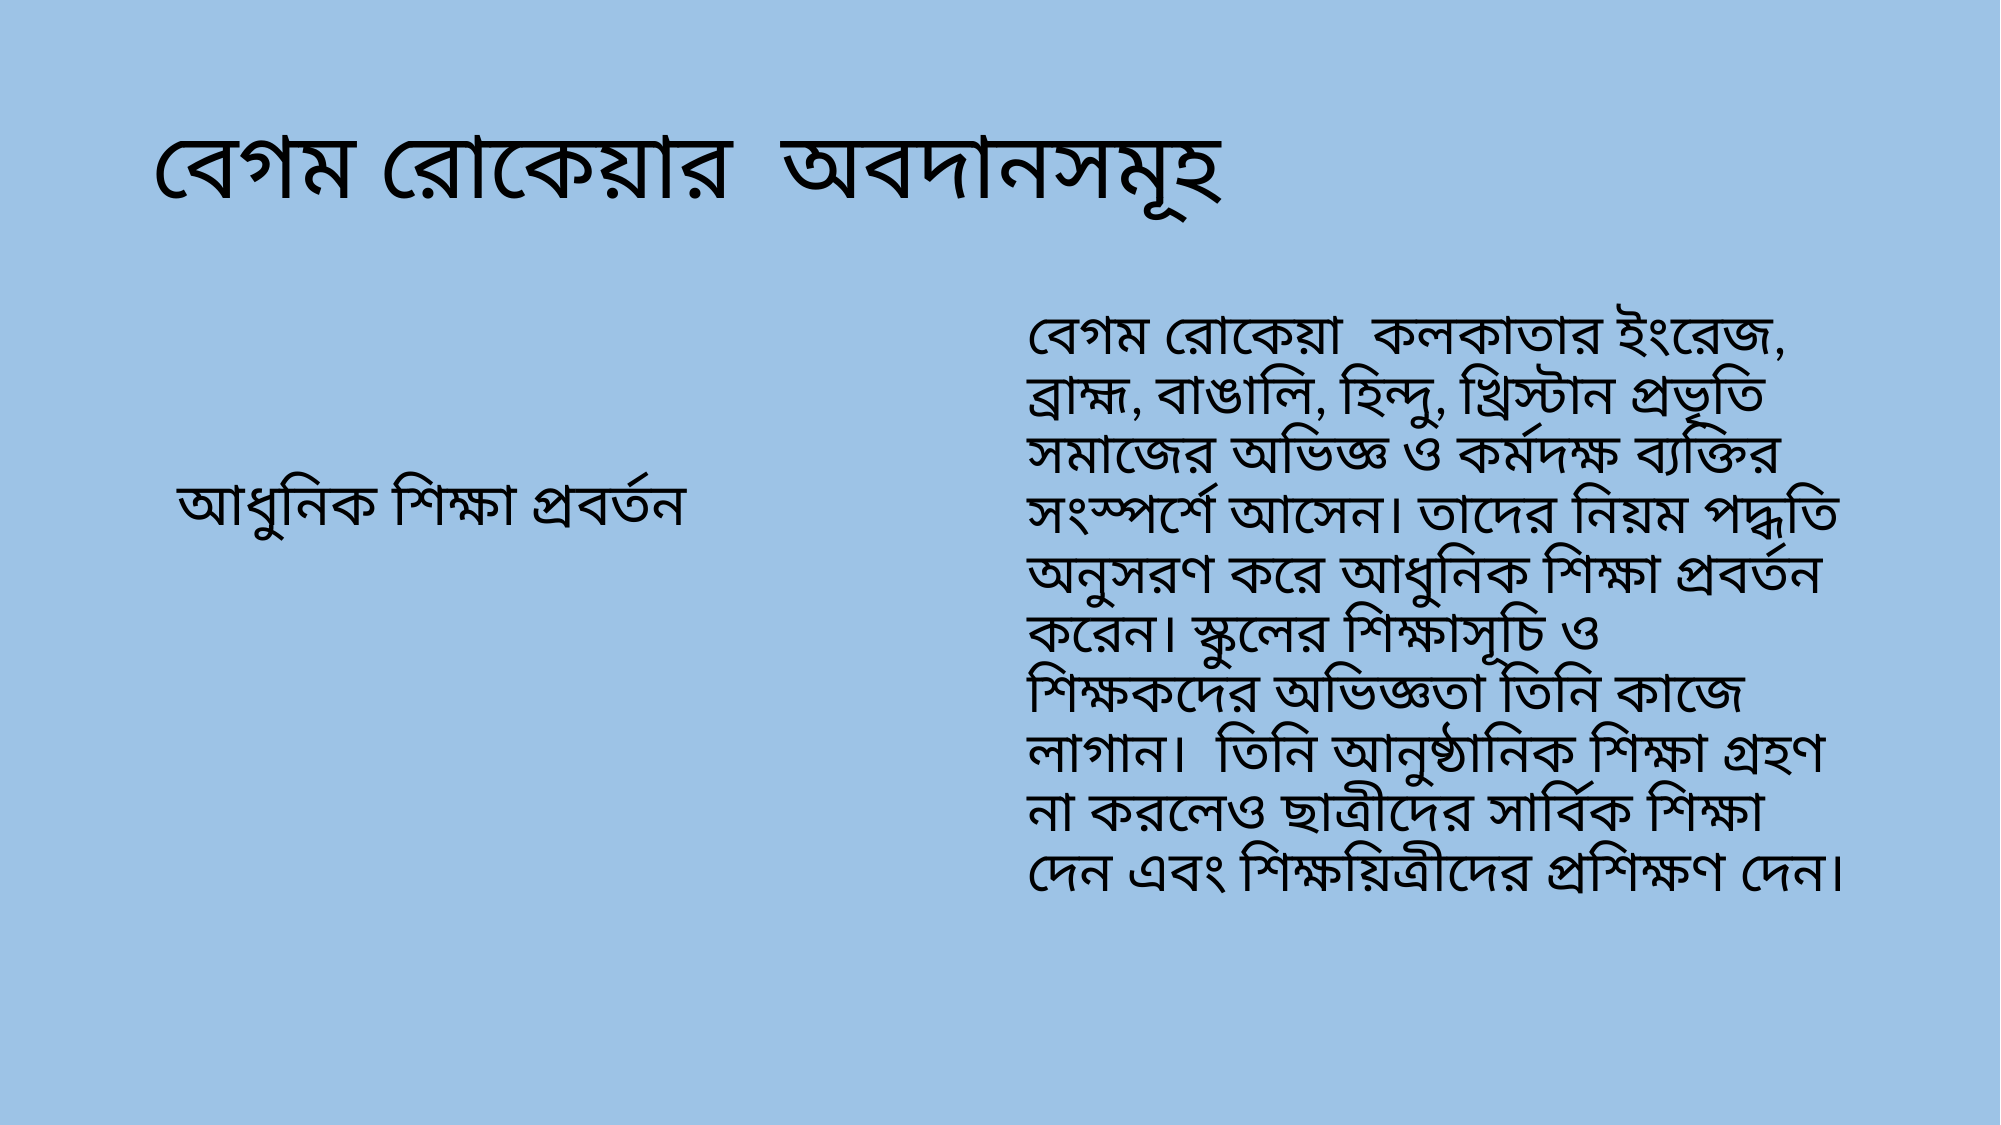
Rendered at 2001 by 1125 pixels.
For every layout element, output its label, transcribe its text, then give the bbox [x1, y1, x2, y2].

list বেগম রোকেয়া কলকাতার ইংরেজ, ব্রাহ্ম, বাঙালি, হিন্দু, খ্রিস্টান প্রভৃতি সমাজের অভিজ্ঞ ও কর্মদক্ষ ব্যক্তির সংস্পর্শে আসেন। তাদের নিয়ম পদ্ধতি অনুসরণ করে আধুনিক শিক্ষা প্রবর্তন করেন। স্কুলের শিক্ষাসূচি ও শিক্ষকদের অভিজ্ঞতা তিনি কাজে লাগান। তিনি আনুষ্ঠানিক শিক্ষা গ্রহণ না করলেও ছাত্রীদের সার্বিক শিক্ষা দেন এবং শিক্ষয়িত্রীদের প্রশিক্ষণ দেন। [1012, 299, 1863, 1014]
list আধুনিক শিক্ষা প্রবর্তন [162, 467, 1012, 900]
title বেগম রোকেয়ার অবদানসমূহ [137, 59, 1863, 278]
